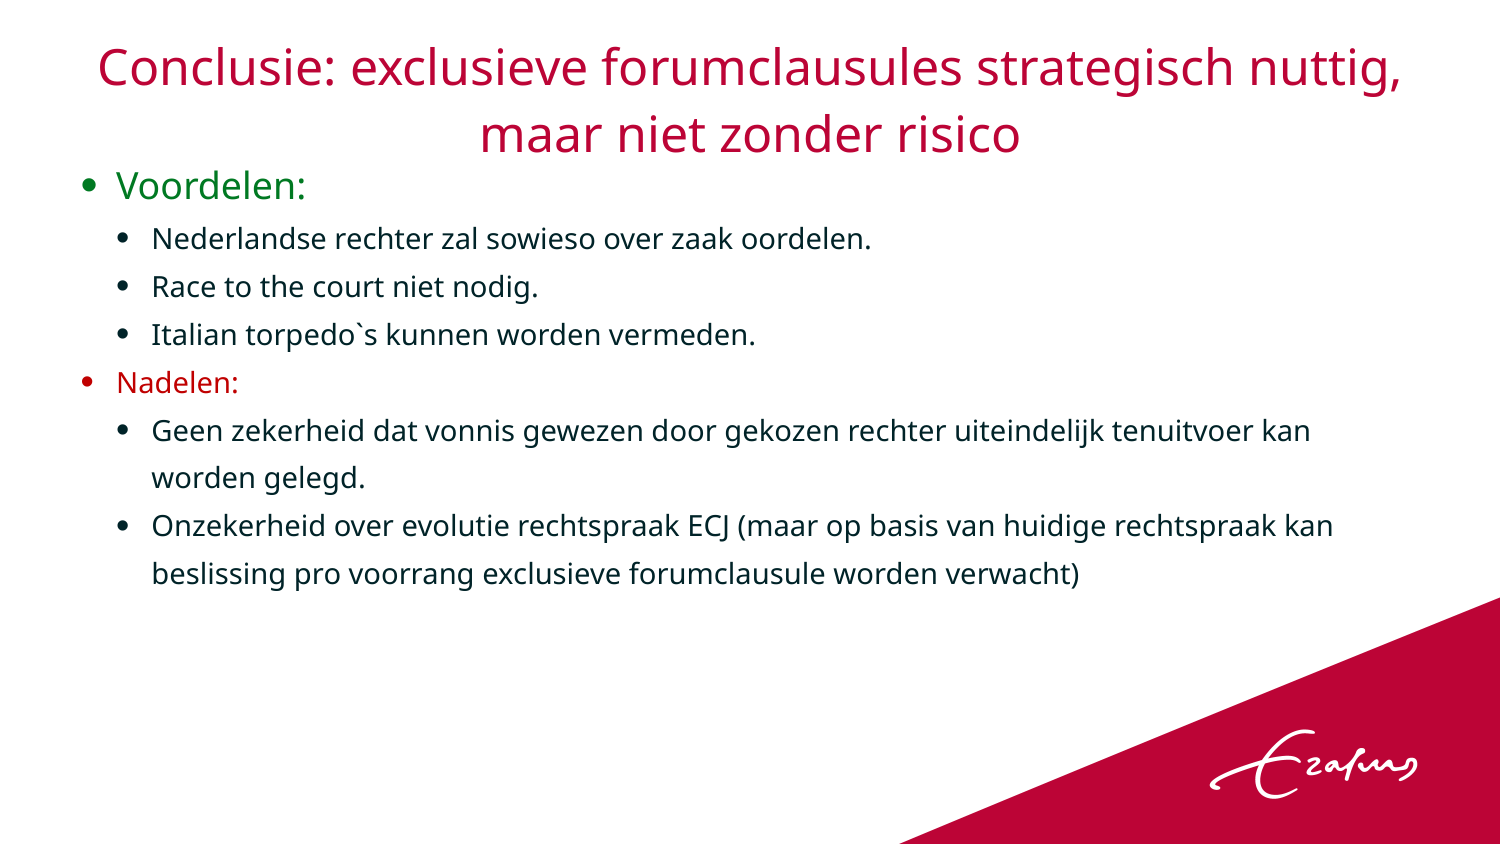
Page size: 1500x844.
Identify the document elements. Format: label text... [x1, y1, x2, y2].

picture [0, 0, 1500, 844]
title Conclusie: exclusieve forumclausules strategisch nuttig, maar niet zonder risico [80, 28, 1422, 124]
list Voordelen: Nederlandse rechter zal sowieso over zaak oordelen. Race to the court niet nodig. Italian torpedo`s kunnen worden vermeden. Nadelen: Geen zekerheid dat vonnis gewezen door gekozen rechter uiteindelijk tenuitvoer kan worden gelegd. Onzekerheid over evolutie rechtspraak ECJ (maar op basis van huidige rechtspraak kan beslissing pro voorrang exclusieve forumclausule worden verwacht) [80, 159, 1422, 709]
